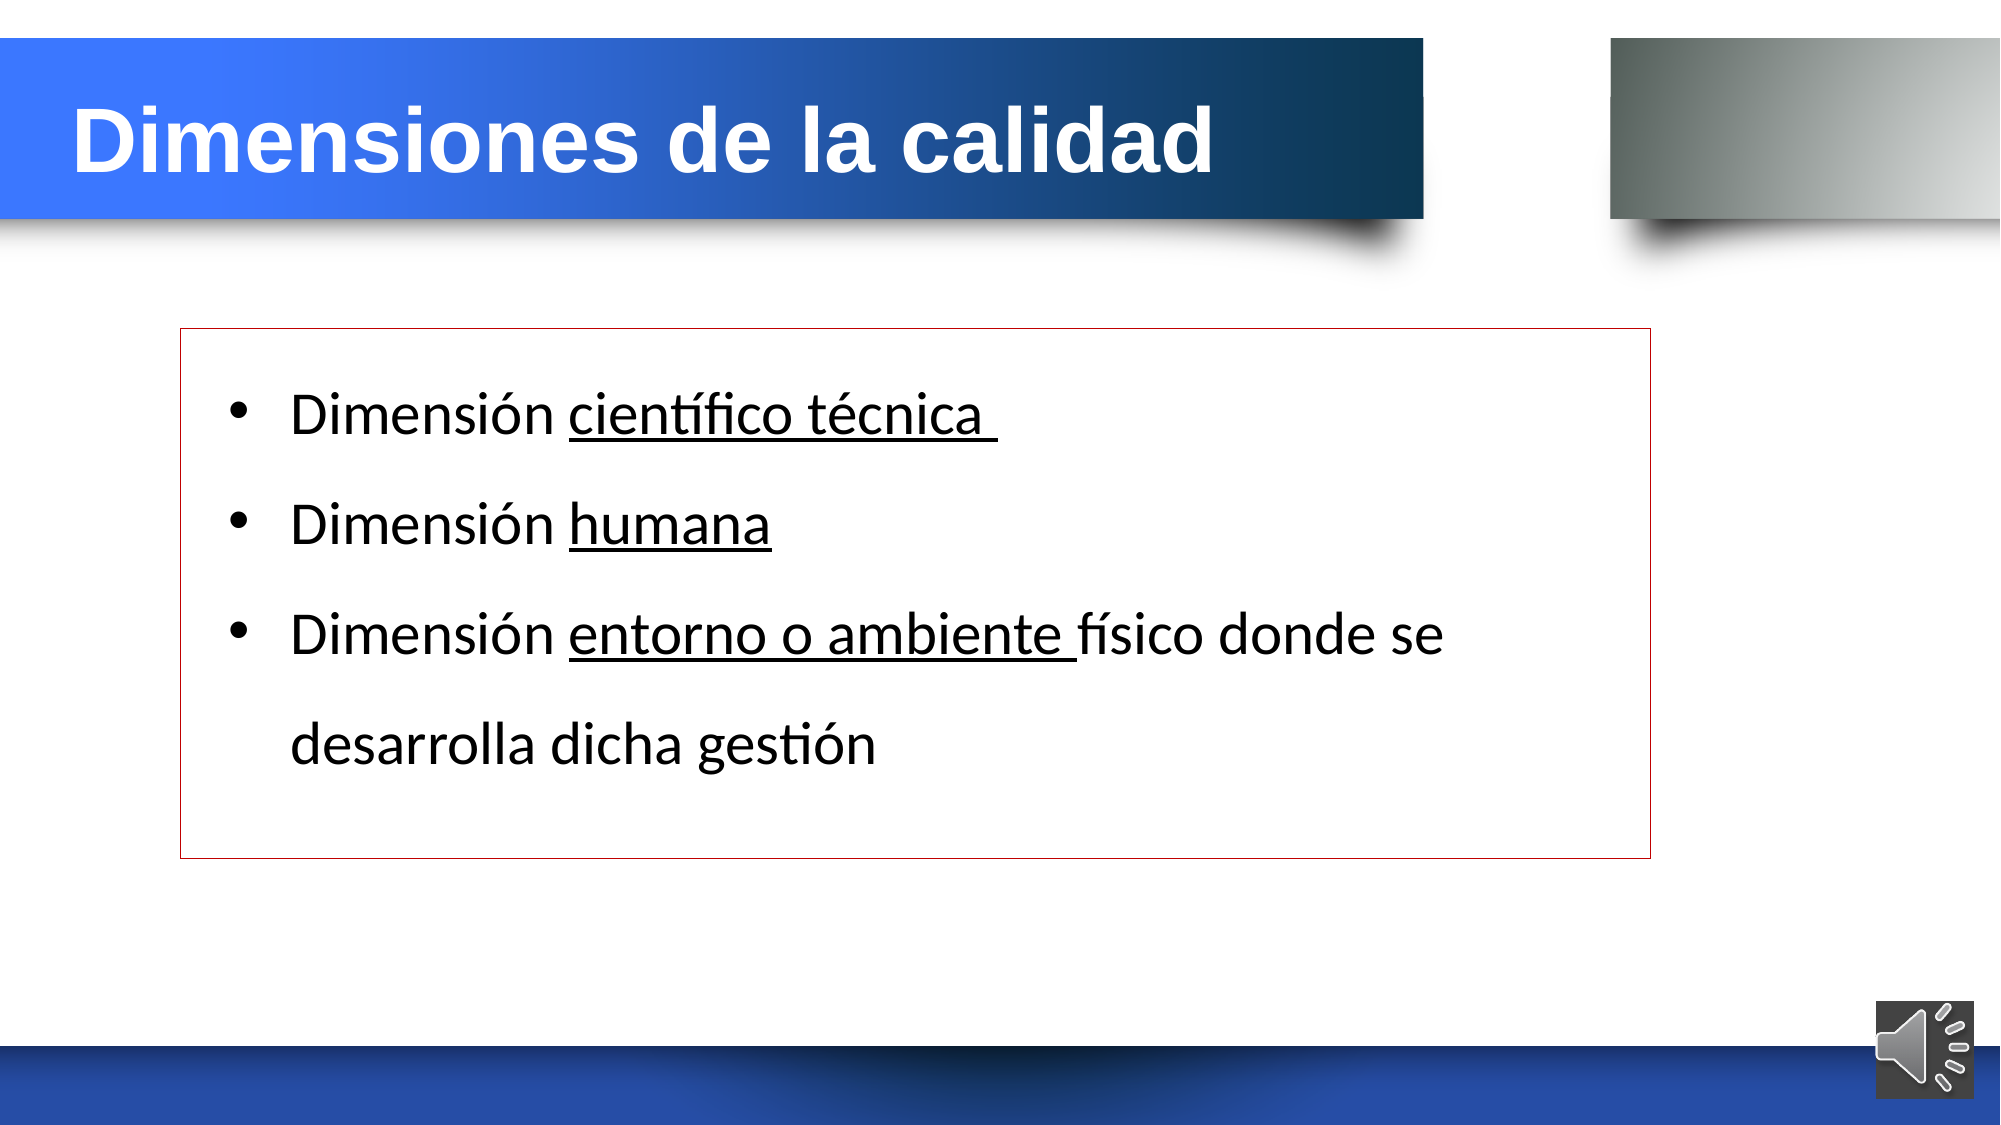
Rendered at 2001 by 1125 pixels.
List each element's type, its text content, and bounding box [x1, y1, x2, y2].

picture [1592, 38, 2000, 291]
text_box Dimensiones de la calidad [56, 73, 1233, 199]
picture [0, 999, 2000, 1125]
text_box Dimensión científico técnica Dimensión humana Dimensión entorno o ambiente físico donde se desarrolla dicha gestión [213, 328, 1519, 784]
text_box [180, 328, 1651, 859]
picture [0, 38, 1442, 291]
